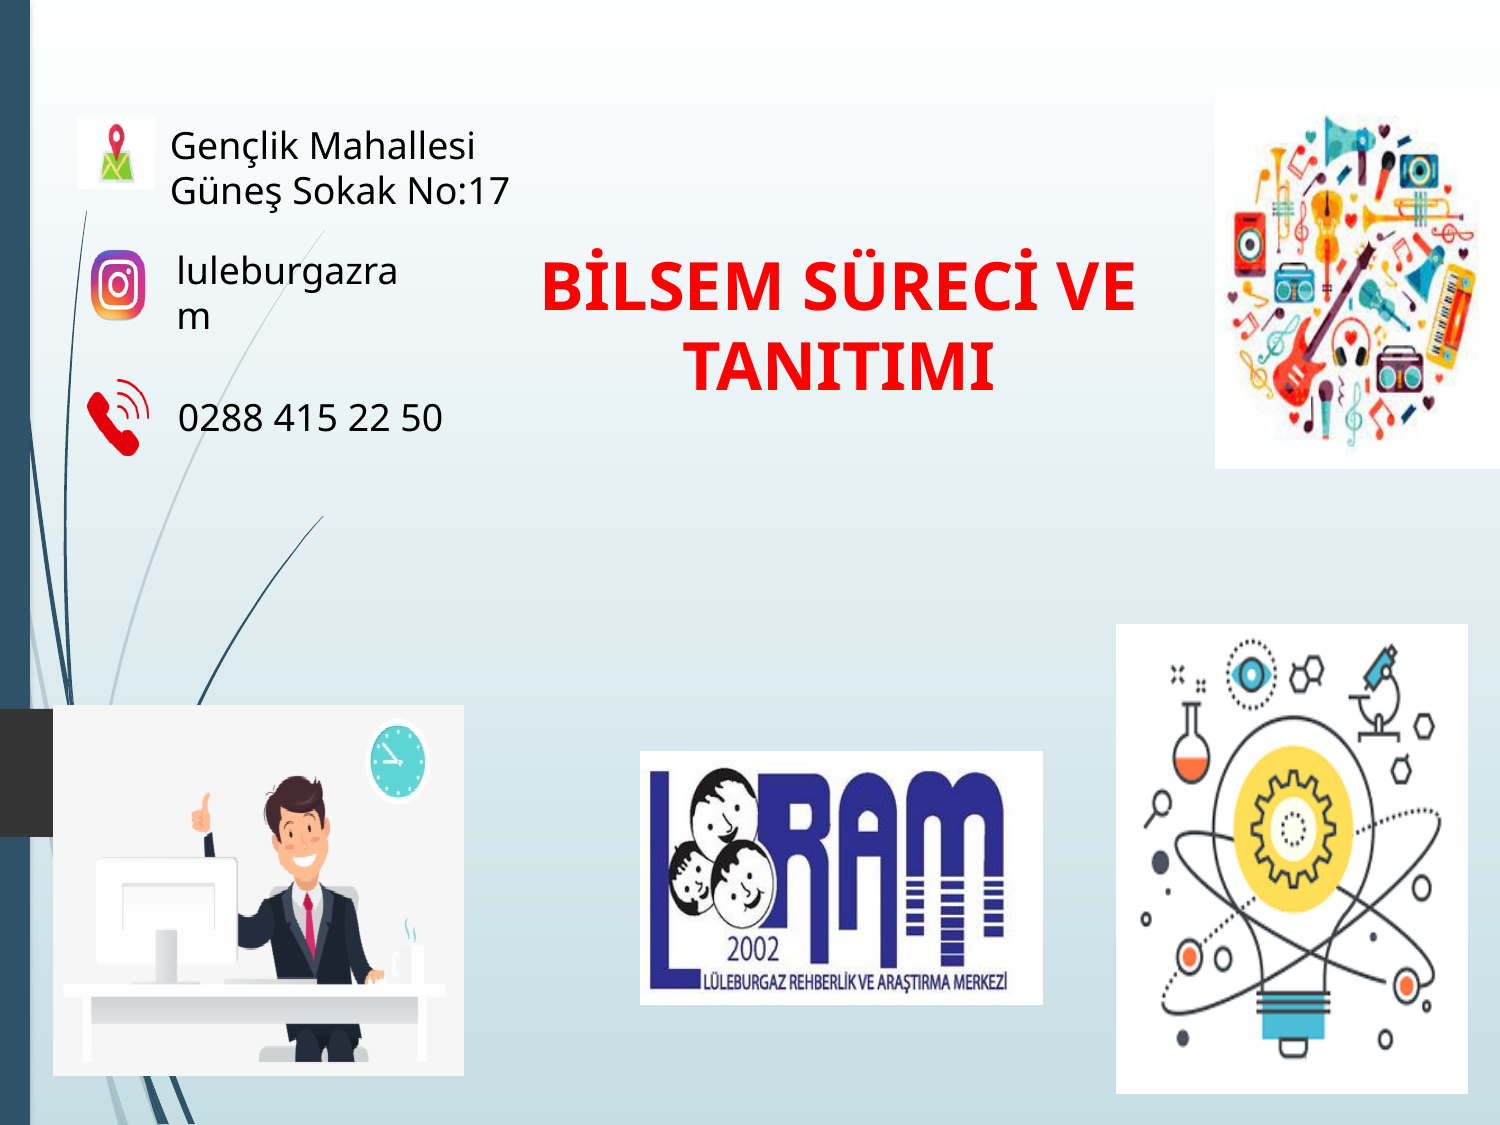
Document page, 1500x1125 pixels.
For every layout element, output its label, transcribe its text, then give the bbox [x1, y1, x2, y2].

picture [77, 117, 155, 189]
text_box BİLSEM SÜRECİ VE TANITIMI [445, 156, 1210, 411]
text_box 0288 415 22 50 [163, 386, 589, 447]
picture [640, 751, 1043, 1005]
picture [1115, 624, 1468, 1094]
picture [87, 378, 149, 456]
text_box Gençlik Mahallesi Güneş Sokak No:17 [154, 114, 724, 220]
text_box luleburgazram [161, 239, 440, 345]
picture [52, 704, 464, 1077]
picture [80, 236, 156, 332]
picture [1215, 89, 1500, 469]
